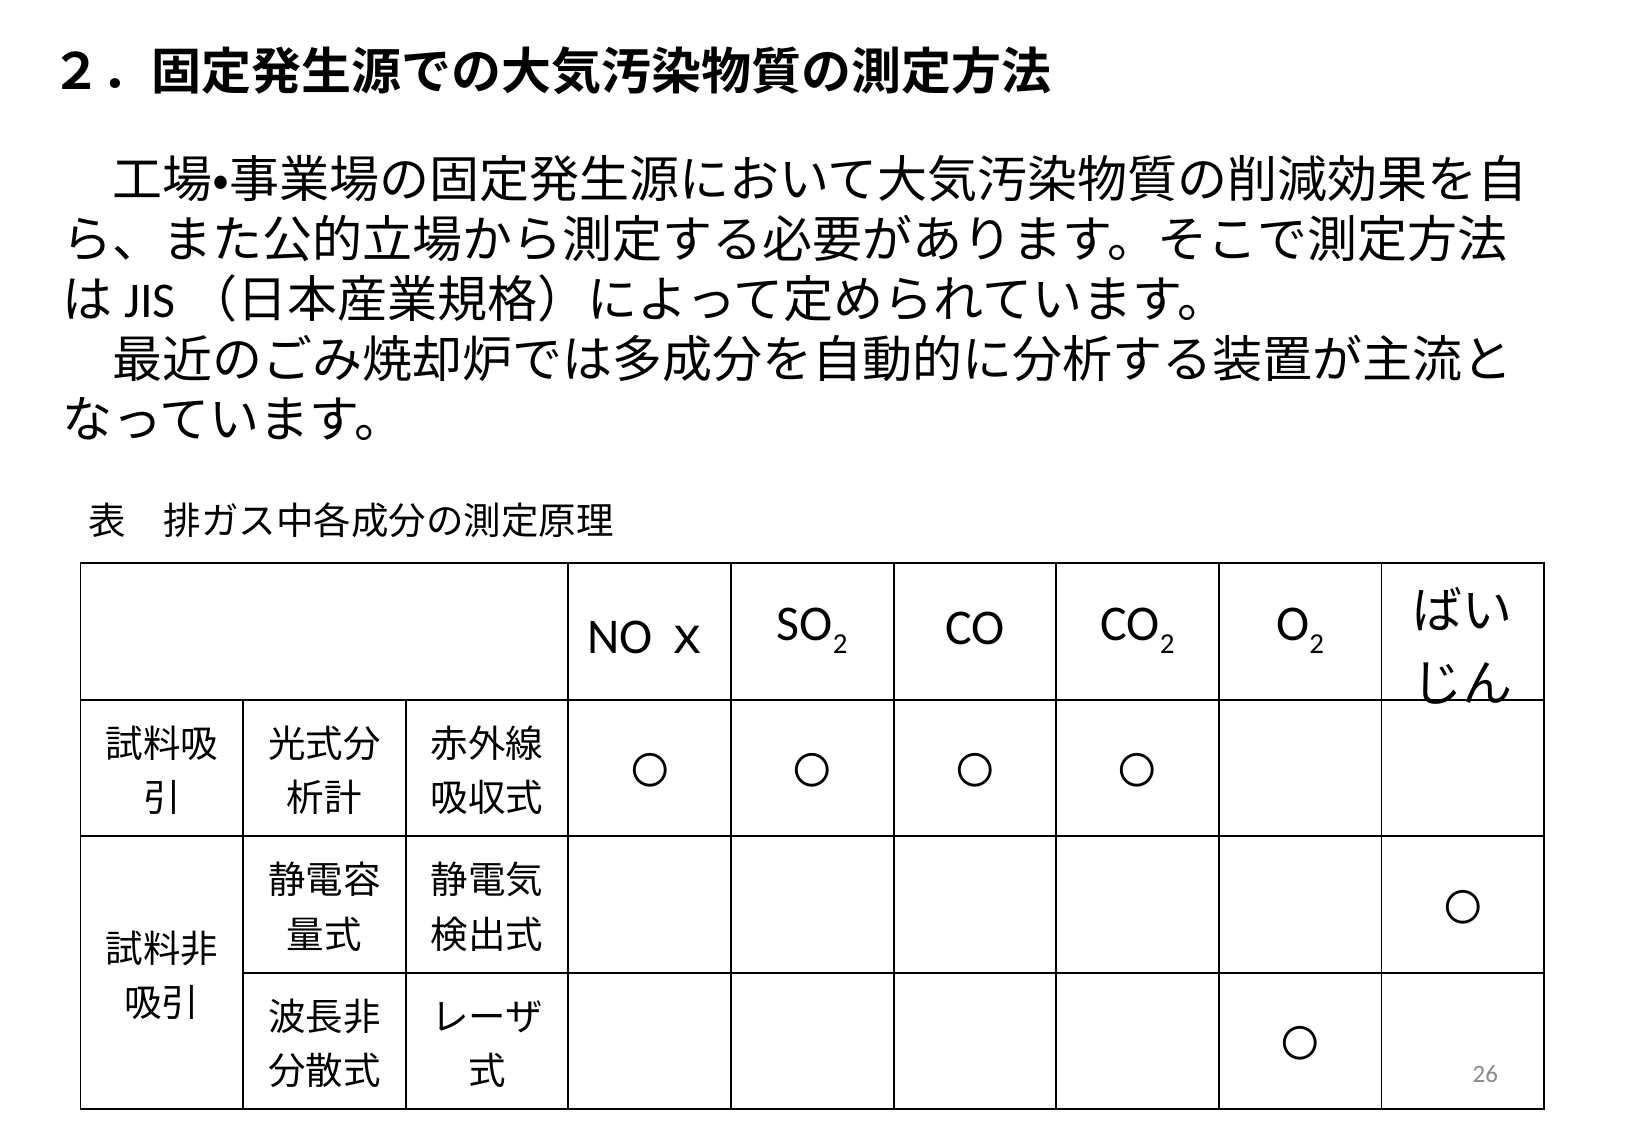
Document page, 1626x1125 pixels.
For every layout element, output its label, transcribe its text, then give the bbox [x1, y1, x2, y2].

table_header O2 [1220, 564, 1381, 699]
table_cell 〇 [895, 701, 1055, 835]
table_cell 〇 [1057, 701, 1218, 835]
table_header CO [895, 564, 1055, 699]
table_cell [569, 974, 730, 1108]
table_cell [1220, 837, 1381, 972]
table_cell 〇 [1220, 974, 1381, 1042]
table_header ばいじん [1382, 564, 1543, 699]
table_cell 〇 [1220, 1103, 1381, 1108]
table_cell [732, 837, 893, 972]
table_cell [1382, 701, 1543, 835]
table_header NOｘ [569, 564, 730, 699]
table_cell 〇 [732, 701, 893, 835]
slide_number 26 [1147, 1042, 1514, 1103]
table_cell 波長非分散式 [244, 974, 405, 1108]
table_cell [895, 837, 1055, 972]
table_cell [1220, 701, 1381, 835]
table_cell 〇 [1382, 837, 1543, 972]
table_cell 試料非吸引 [81, 837, 242, 1108]
table_cell 光式分析計 [244, 701, 405, 835]
table_cell [732, 974, 893, 1108]
table_header SO2 [732, 564, 893, 699]
text_box 表 排ガス中各成分の測定原理 [73, 489, 629, 550]
table_cell 赤外線吸収式 [407, 701, 567, 835]
table_cell [569, 837, 730, 972]
table_cell [1057, 974, 1218, 1108]
table_cell [1057, 837, 1218, 972]
table_cell 静電容量式 [244, 837, 405, 972]
table_cell 試料吸引 [81, 701, 242, 835]
text_box ２．固定発生源での大気汚染物質の測定方法 [36, 32, 1066, 107]
text_box 工場・事業場の固定発生源において大気汚染物質の削減効果を自ら、また公的立場から測定する必要があります。そこで測定方法はJIS（日本産業規格）によって定められています。 最近のごみ焼却炉では多成分を自動的に分析する装置が主流となっています。 [47, 139, 1553, 455]
table_header [81, 564, 567, 699]
table_cell 〇 [569, 701, 730, 835]
table_cell レーザ式 [407, 974, 567, 1108]
table_cell [1382, 974, 1543, 1108]
table_cell [895, 974, 1055, 1108]
table_cell 静電気検出式 [407, 837, 567, 972]
table_header CO2 [1057, 564, 1218, 699]
